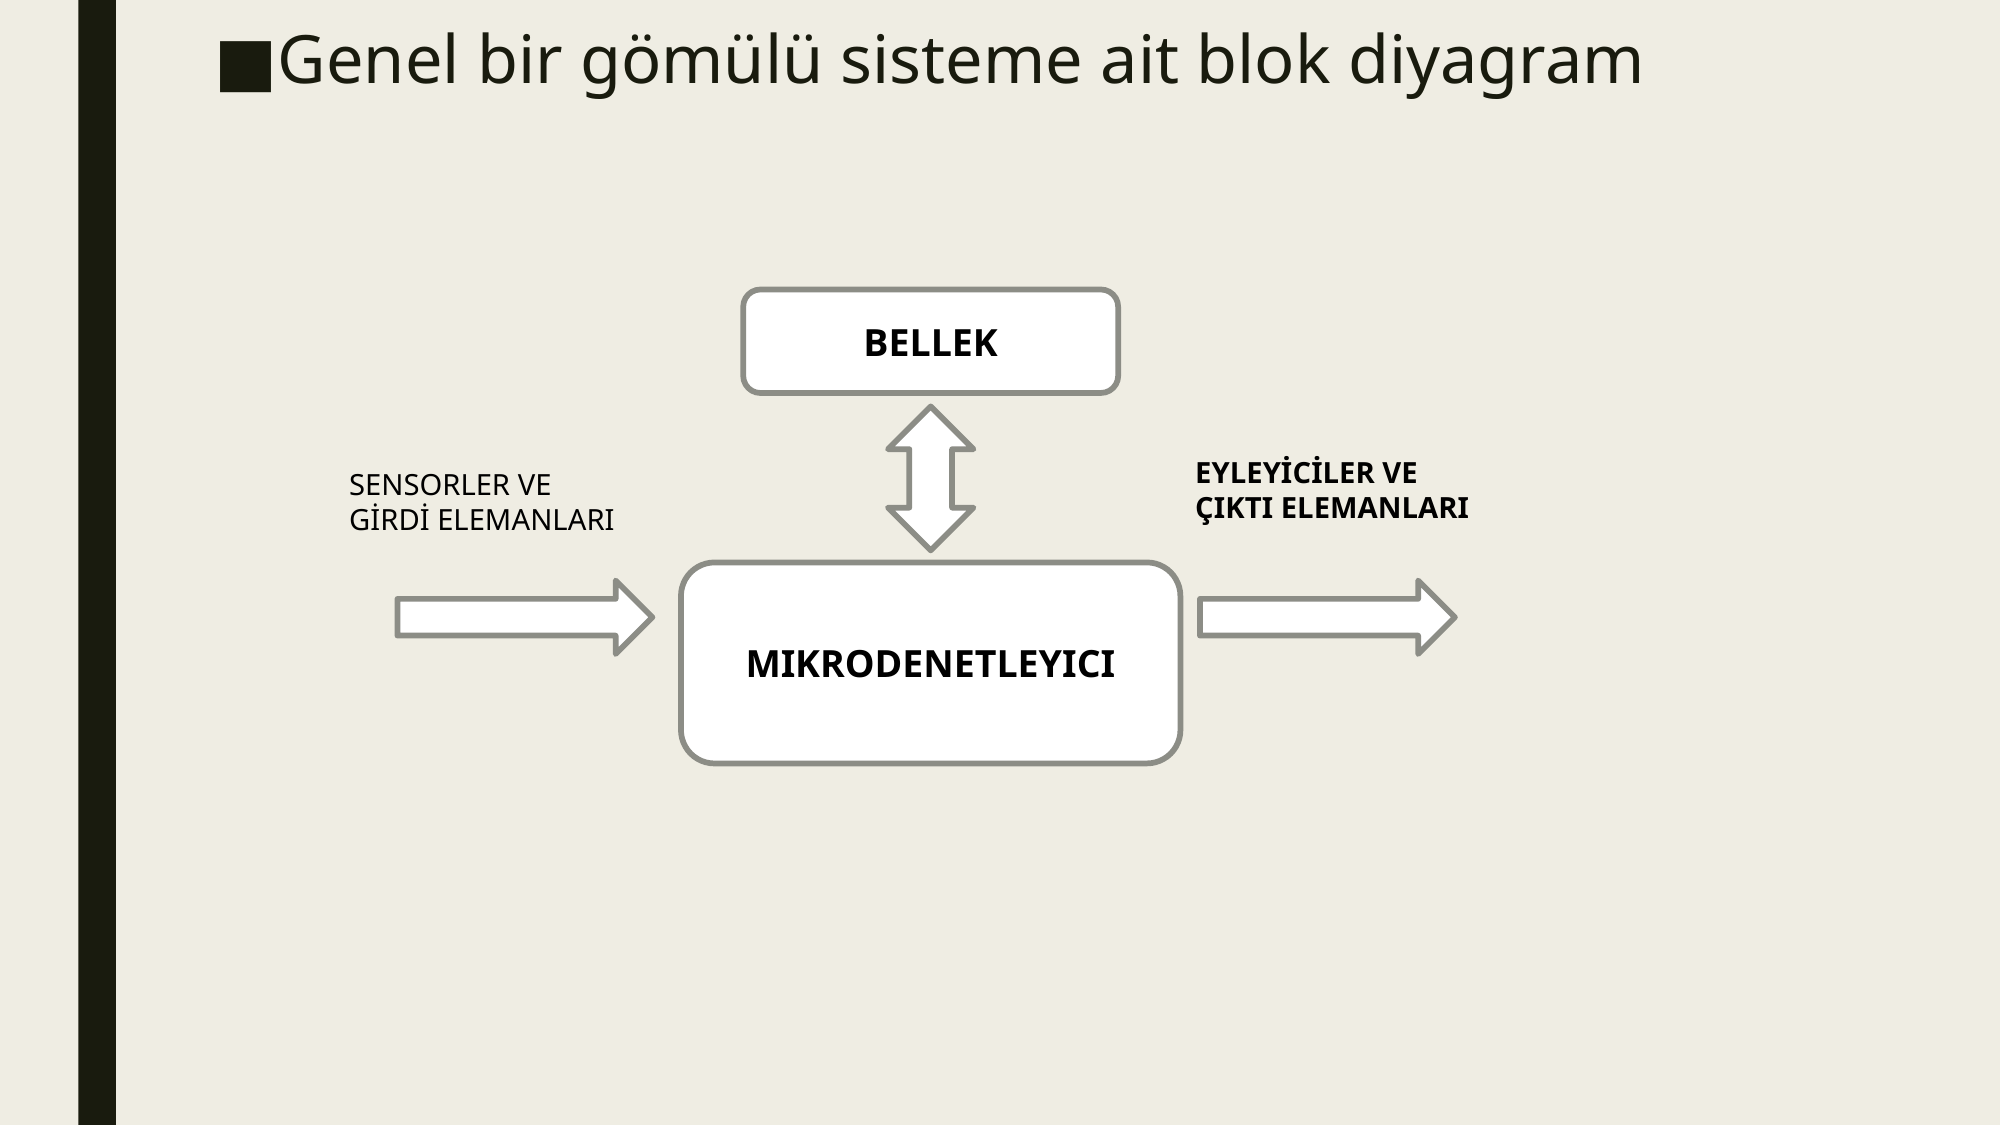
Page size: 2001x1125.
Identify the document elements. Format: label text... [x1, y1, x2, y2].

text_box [334, 289, 1499, 764]
text_box Genel bir gömülü sisteme ait blok diyagram [200, 16, 1965, 1112]
